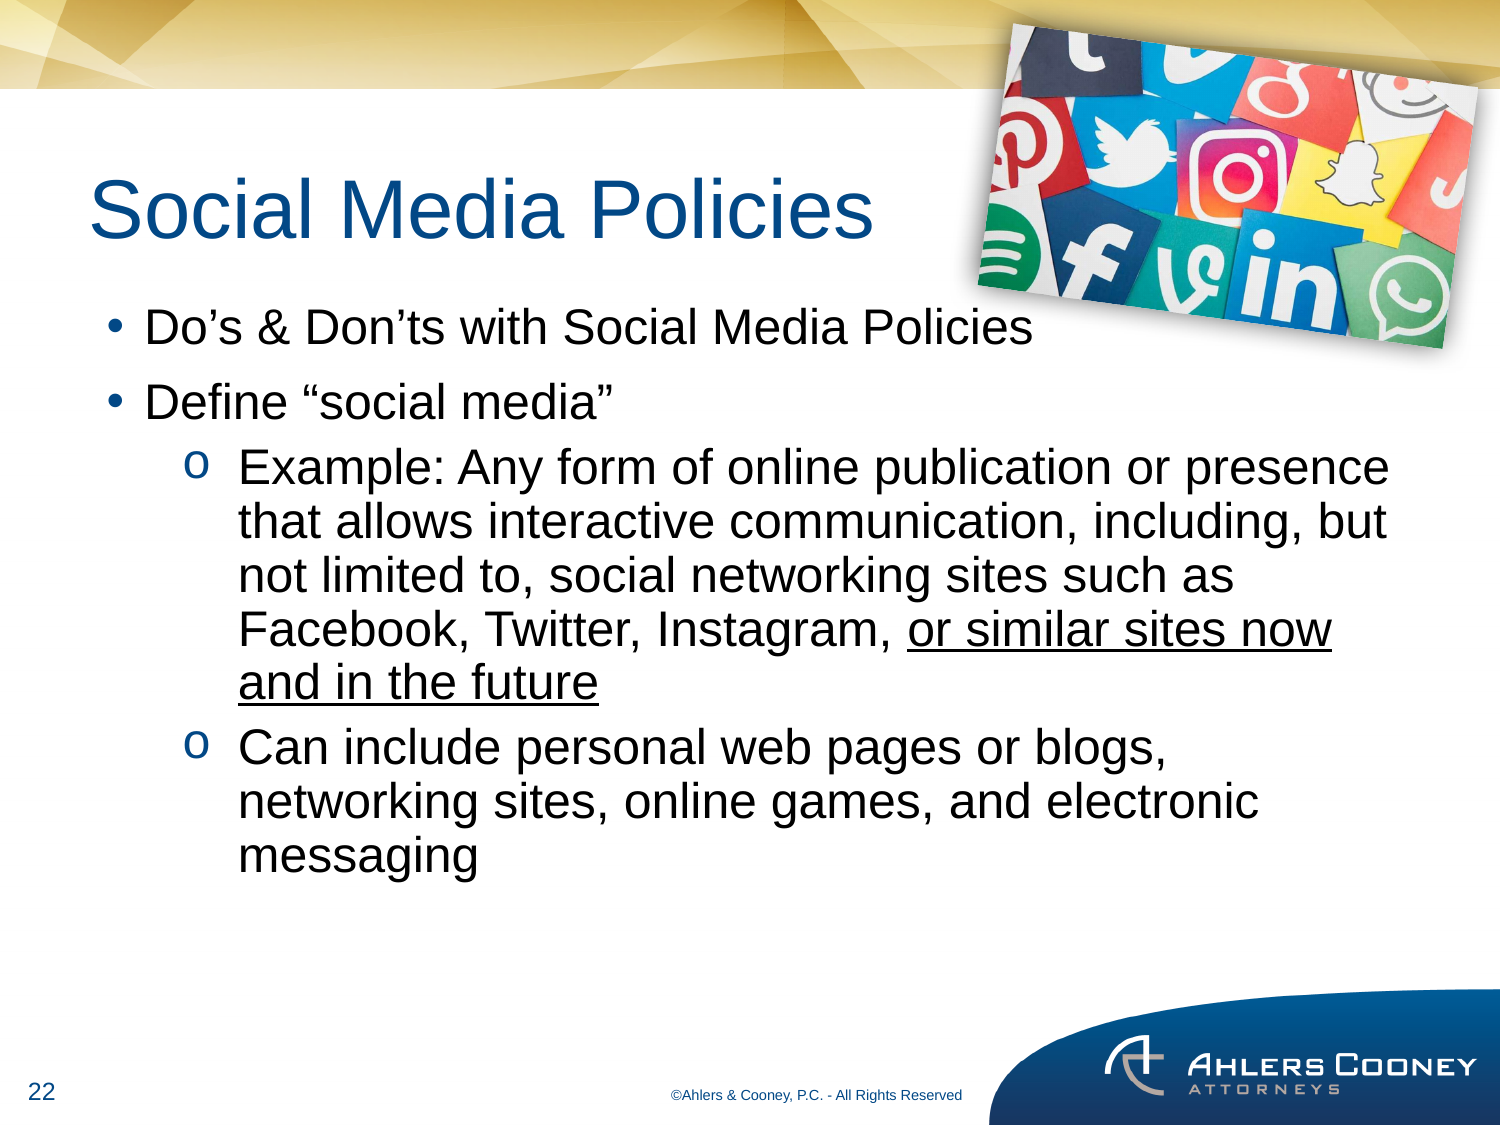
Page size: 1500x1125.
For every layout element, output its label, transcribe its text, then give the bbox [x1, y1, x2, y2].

picture [0, 0, 1500, 1125]
list Do’s & Don’ts with Social Media Policies Define “social media” Example: Any form of online publication or presence that allows interactive communication, including, but not limited to, social networking sites such as Facebook, Twitter, Instagram, or similar sites now and in the future Can include personal web pages or blogs, networking sites, online games, and electronic messaging [91, 295, 1409, 1024]
title Social Media Policies [73, 129, 993, 295]
